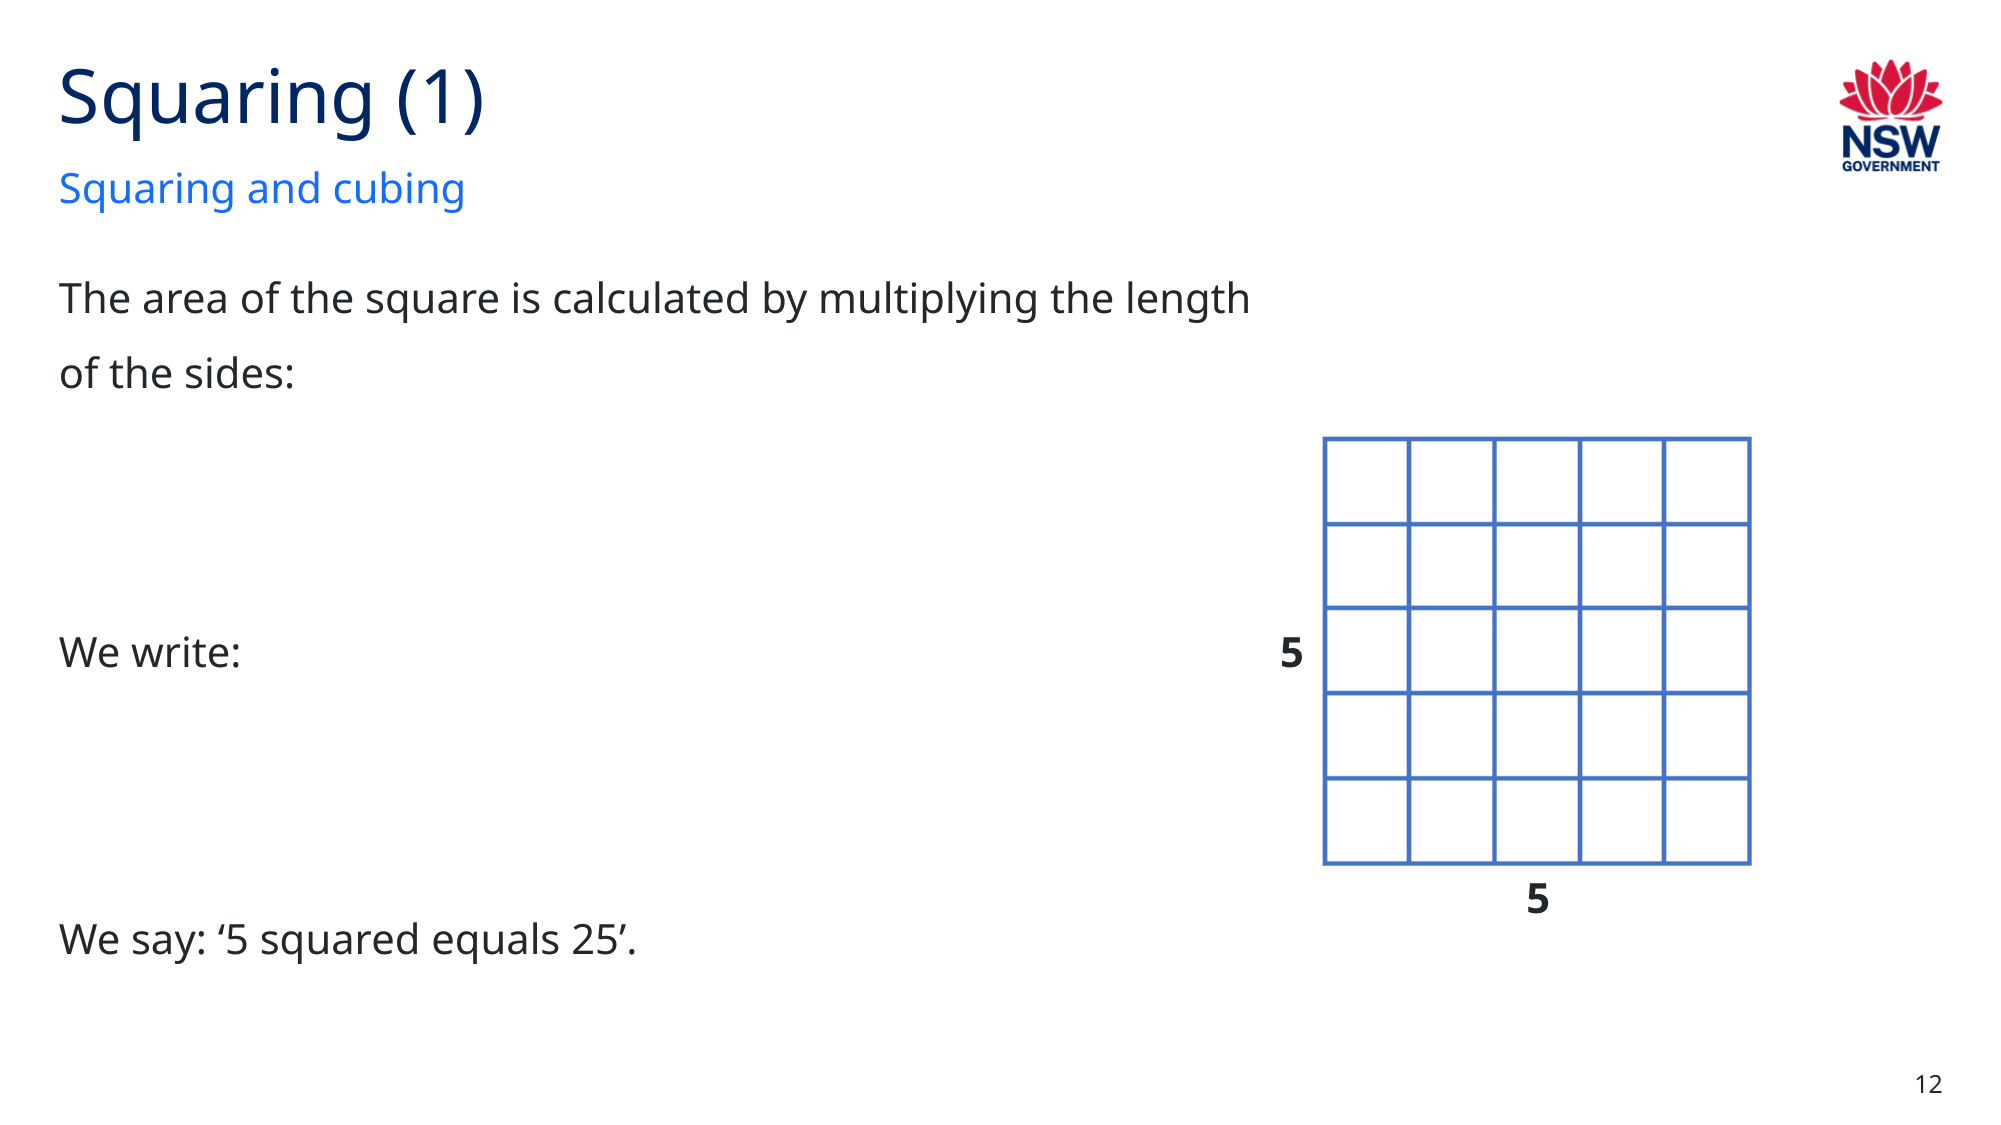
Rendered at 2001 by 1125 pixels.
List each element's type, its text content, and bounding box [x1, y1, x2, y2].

picture [1839, 59, 1943, 172]
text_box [1280, 431, 1758, 938]
text_box We say: ‘5 squared equals 25’. [59, 881, 879, 964]
title Squaring (1) [59, 59, 1713, 149]
slide_number 12 [1824, 1068, 1943, 1099]
list Squaring and cubing [59, 161, 1713, 212]
